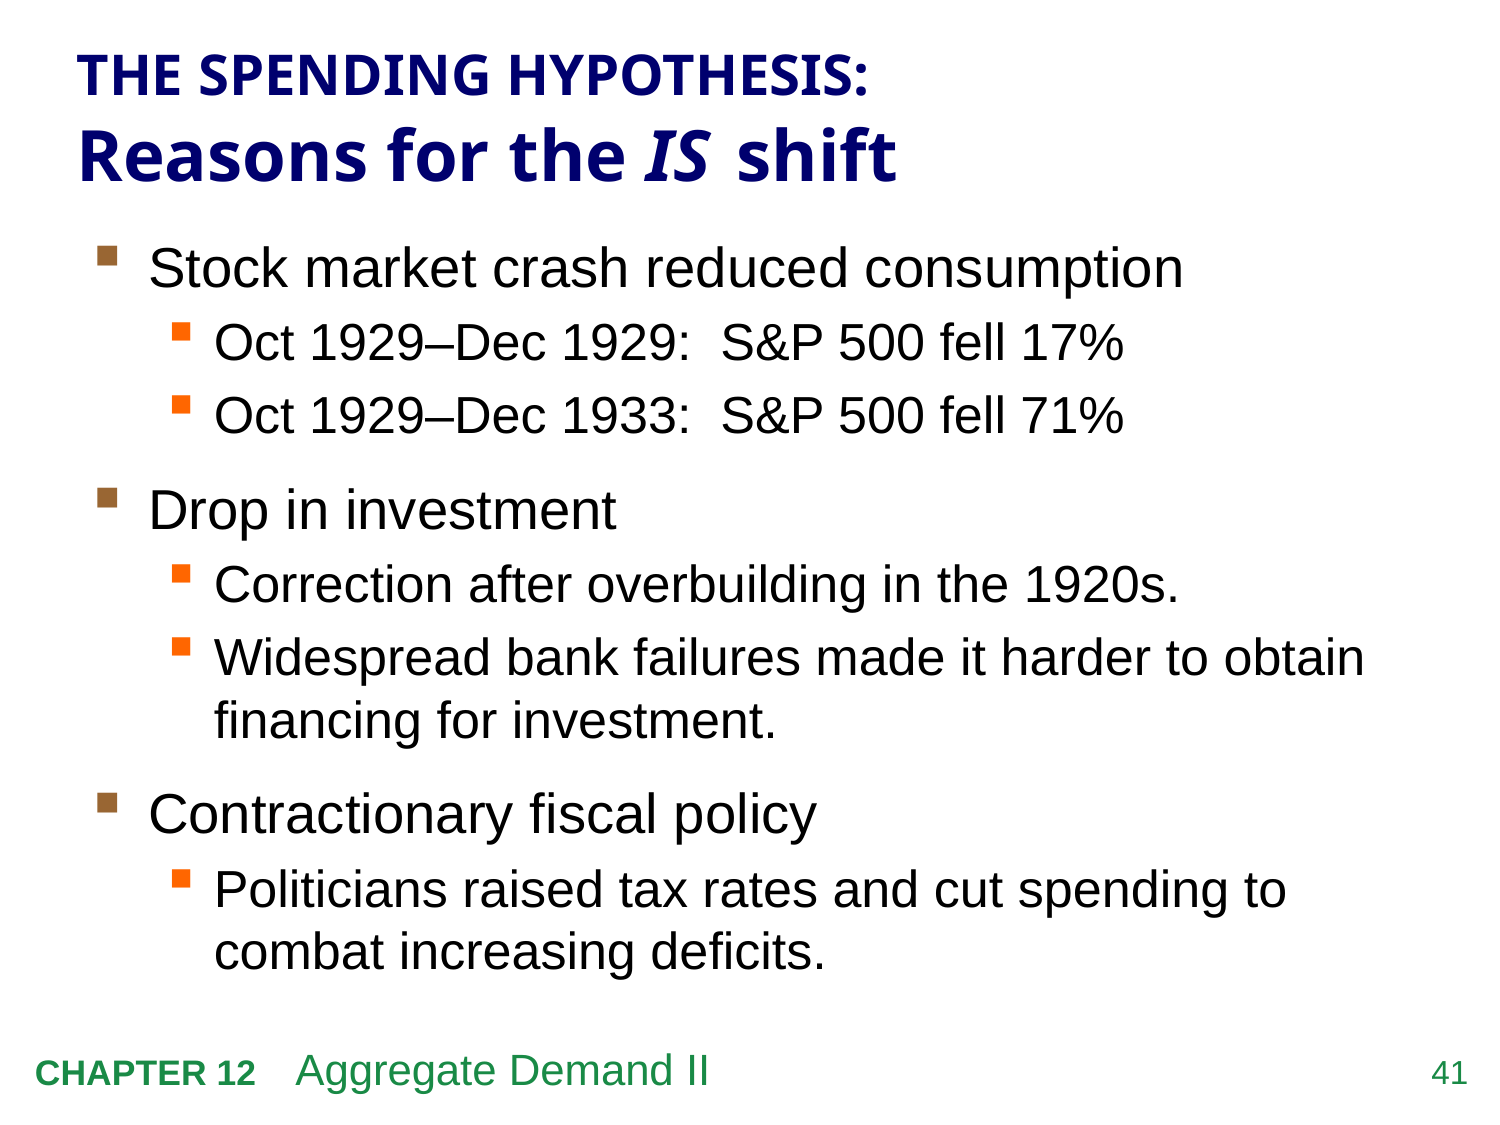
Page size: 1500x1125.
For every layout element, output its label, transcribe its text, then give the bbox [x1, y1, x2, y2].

title THE SPENDING HYPOTHESIS: Reasons for the IS shift [76, 38, 1430, 193]
list Stock market crash reduced consumption Oct 1929–Dec 1929: S&P 500 fell 17% Oct 1929–Dec 1933: S&P 500 fell 71% Drop in investment Correction after overbuilding in the 1920s. Widespread bank failures made it harder to obtain financing for investment. Contractionary fiscal policy Politicians raised tax rates and cut spending to combat increasing deficits. [76, 220, 1427, 1002]
